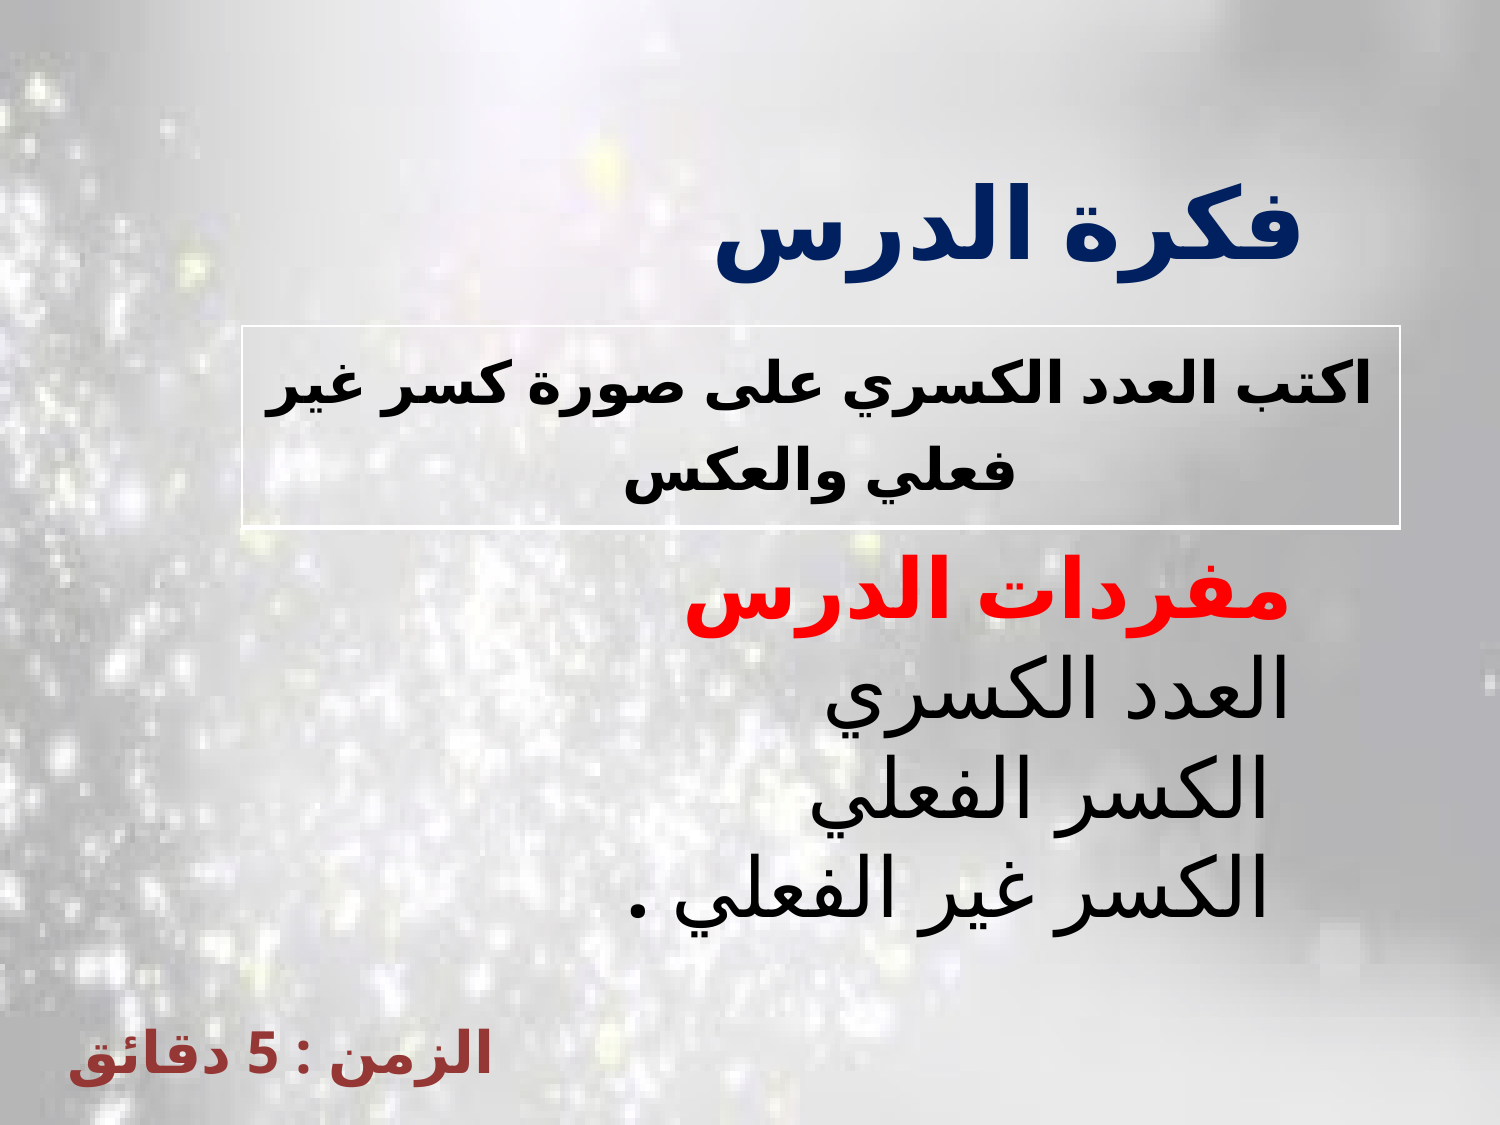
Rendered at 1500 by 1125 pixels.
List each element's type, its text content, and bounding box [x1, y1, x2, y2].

text_box فكرة الدرس [696, 152, 1323, 288]
table_header اكتب العدد الكسري على صورة كسر غير فعلي والعكس [243, 327, 1399, 525]
text_box الزمن : 5 دقائق [35, 1007, 528, 1093]
text_box مفردات الدرس العدد الكسري الكسر الفعلي الكسر غير الفعلي . [611, 530, 1309, 1042]
